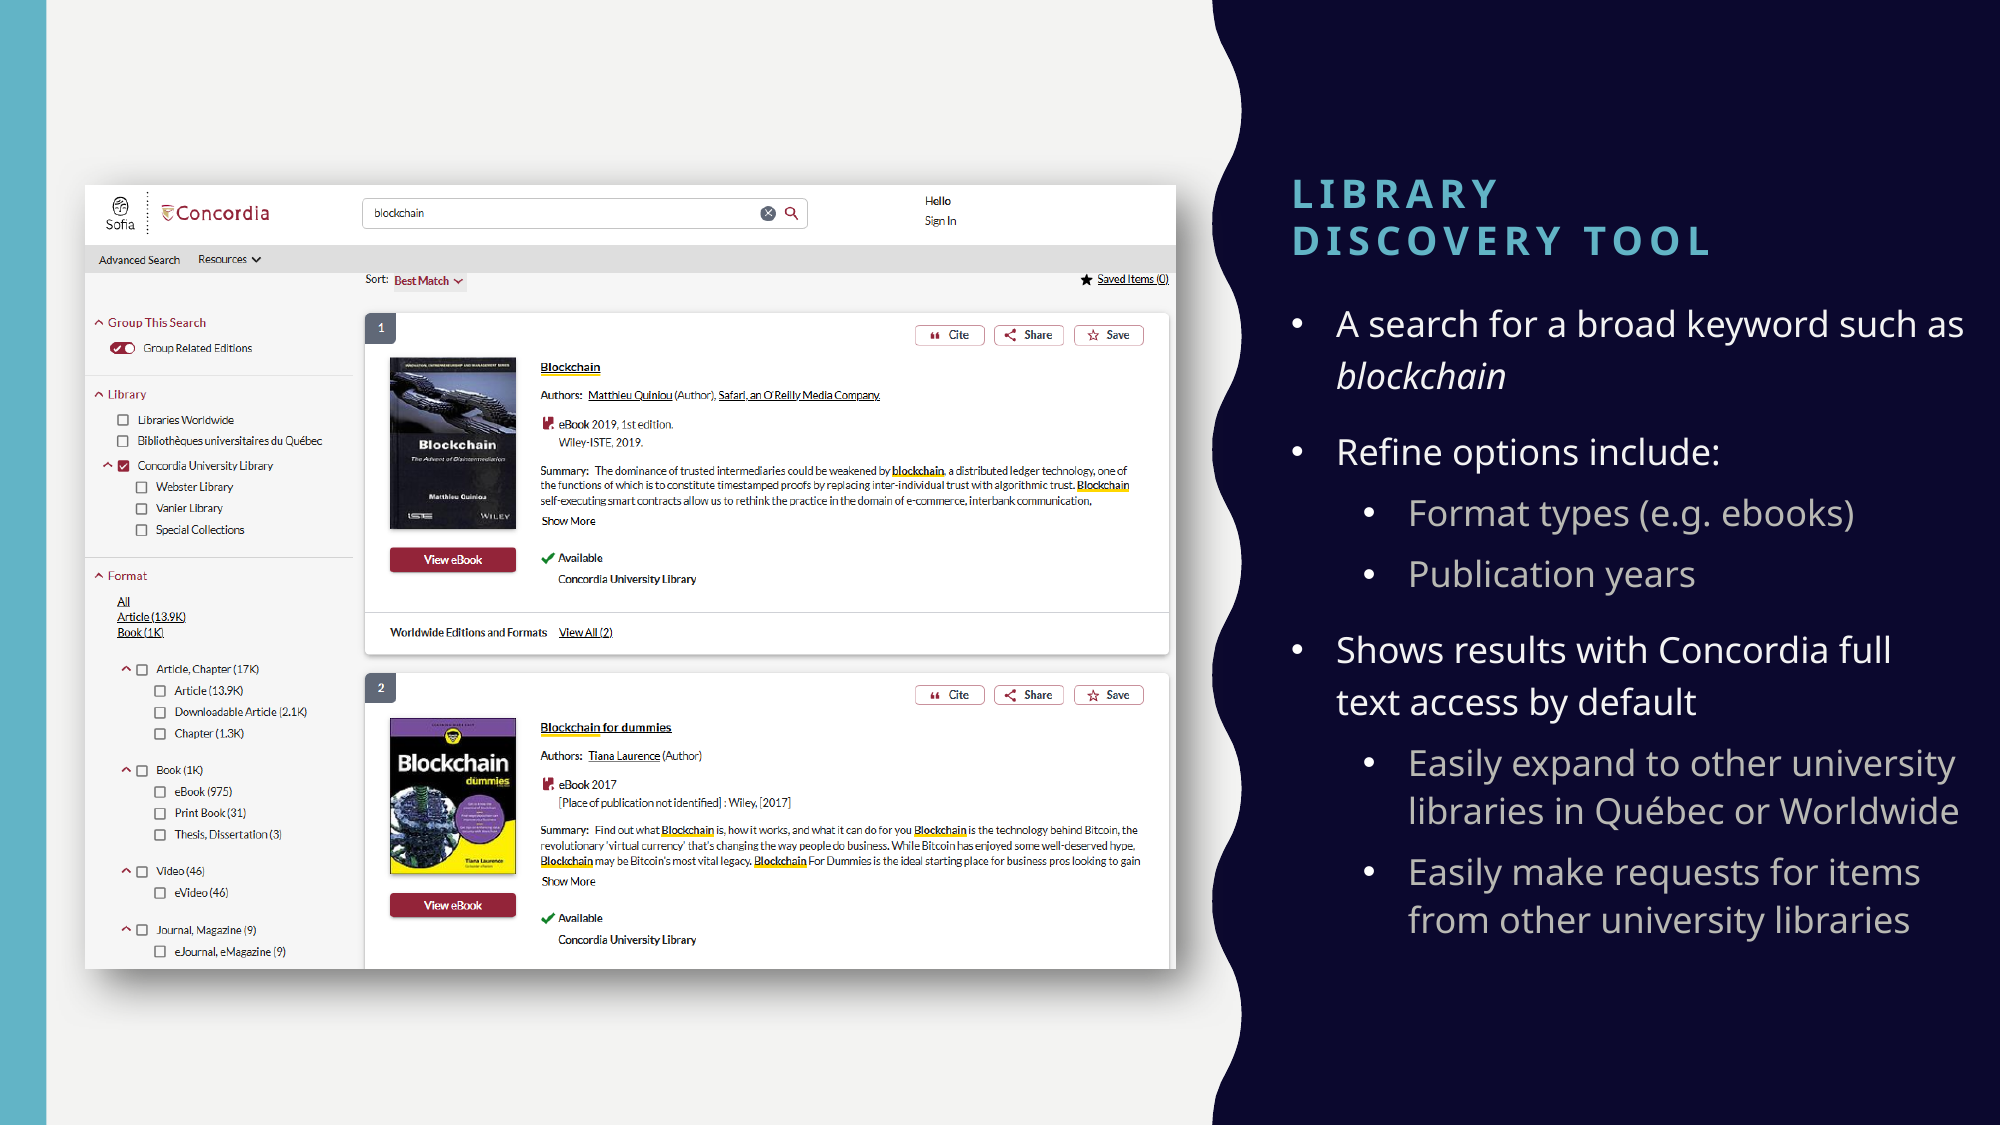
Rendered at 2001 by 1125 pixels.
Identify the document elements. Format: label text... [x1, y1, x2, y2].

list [85, 185, 1176, 969]
title library discovery tool [1275, 75, 1784, 272]
list A search for a broad keyword such as blockchain Refine options include: Format types (e.g. ebooks) Publication years Shows results with Concordia full text access by default Easily expand to other university libraries in Québec or Worldwide Easily make requests for items from other university libraries [1275, 285, 1982, 969]
